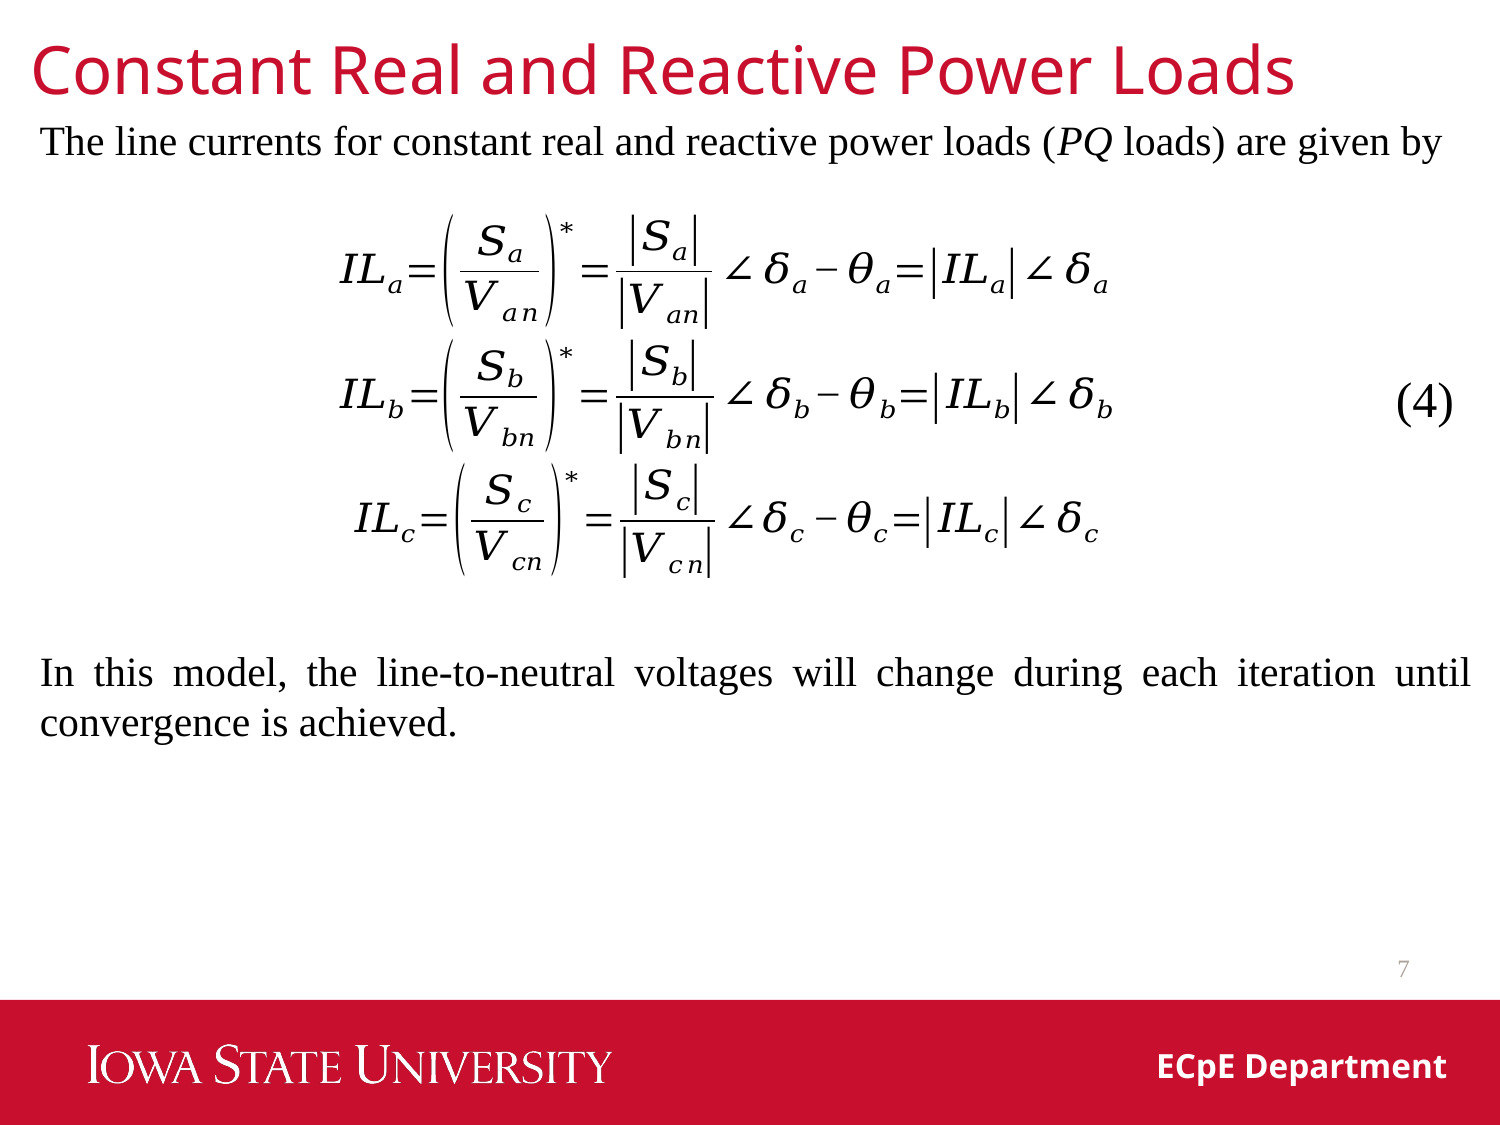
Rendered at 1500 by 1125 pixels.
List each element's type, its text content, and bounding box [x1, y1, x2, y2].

text_box The line currents for constant real and reactive power loads (PQ loads) are given by [24, 106, 1500, 171]
text_box In this model, the line-to-neutral voltages will change during each iteration until convergence is achieved. [24, 637, 1488, 753]
text_box Constant Real and Reactive Power Loads [15, 20, 1313, 116]
text_box (4) [1381, 360, 1469, 436]
slide_number 7 [1074, 937, 1425, 998]
picture [87, 1044, 613, 1088]
